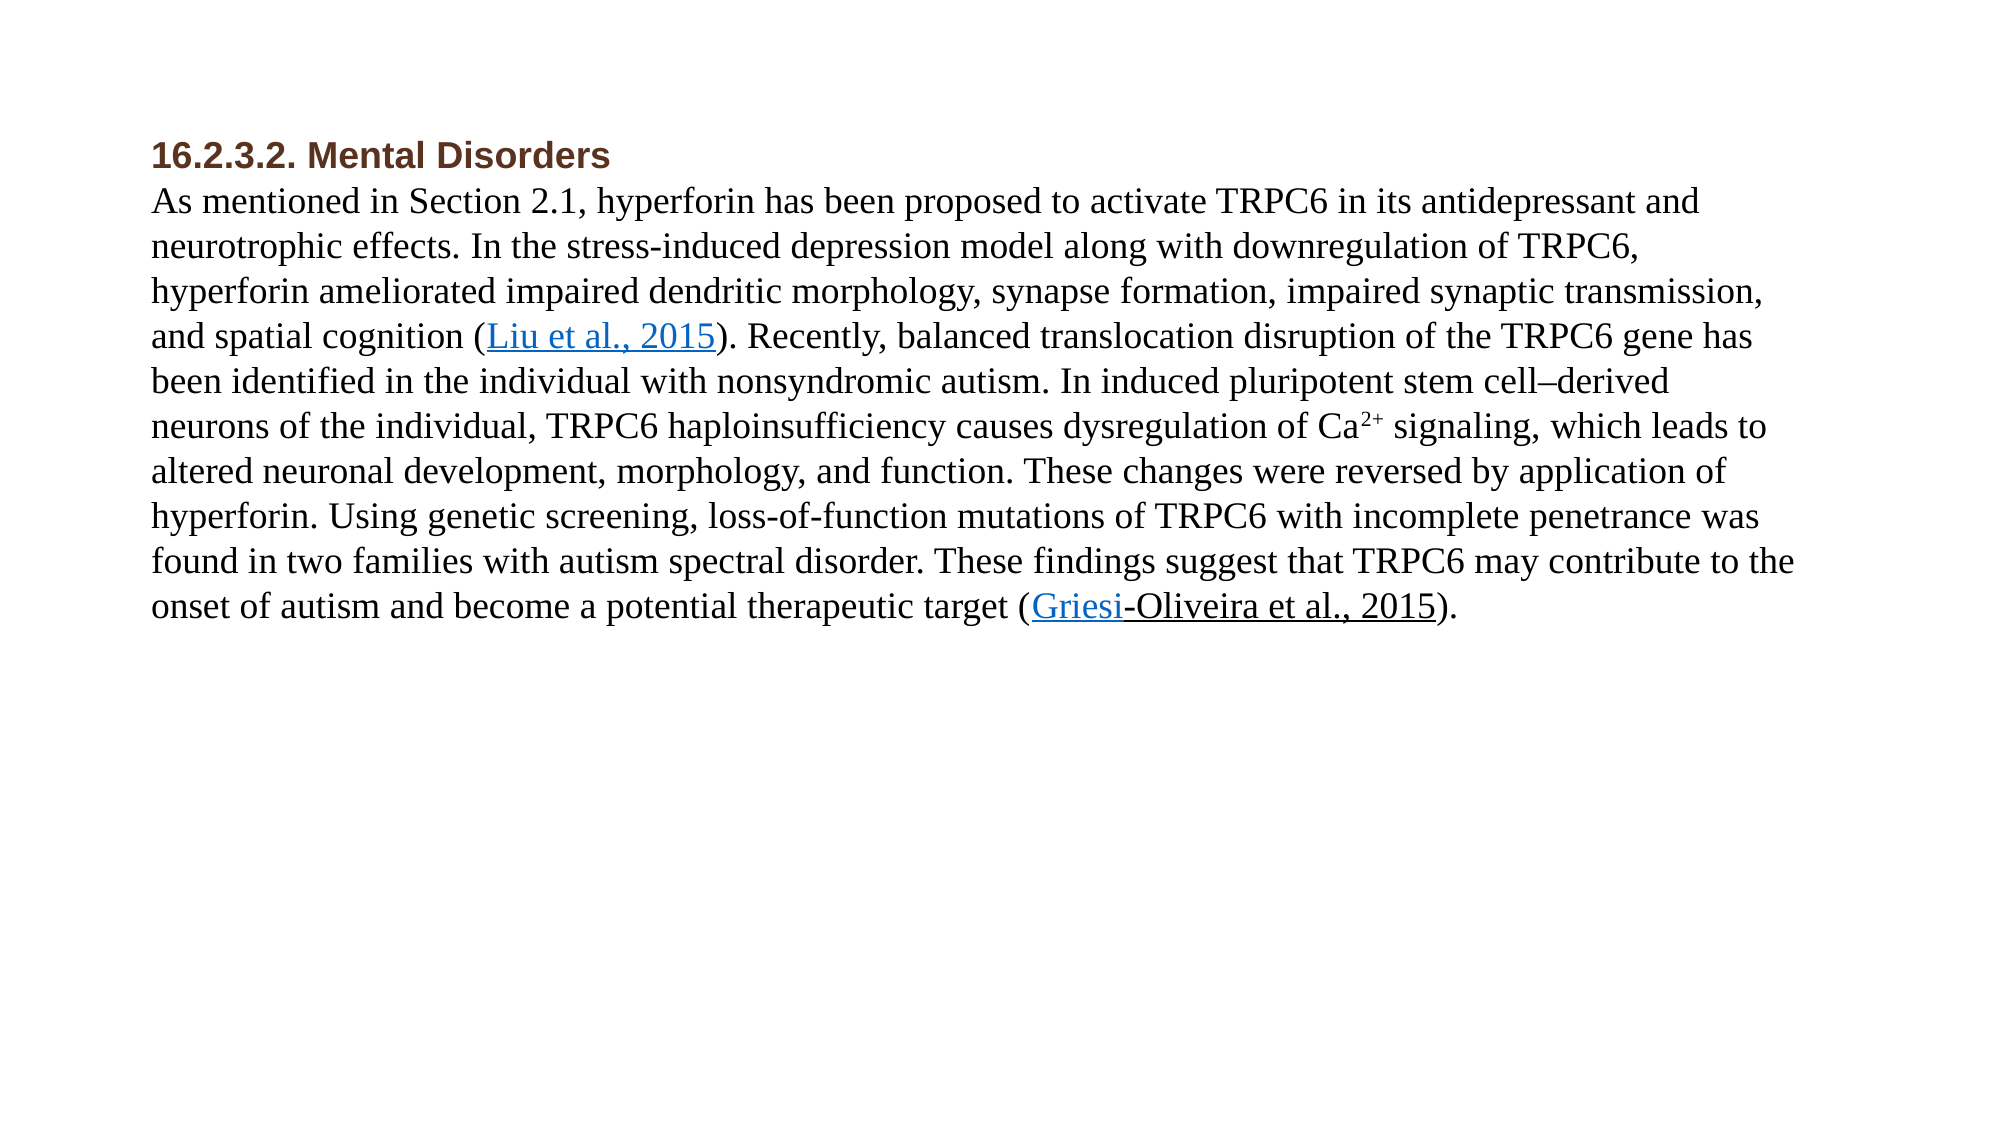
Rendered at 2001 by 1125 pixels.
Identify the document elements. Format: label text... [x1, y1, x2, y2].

text_box 16.2.3.2. Mental Disorders As mentioned in Section 2.1, hyperforin has been proposed to activate TRPC6 in its antidepressant and neurotrophic effects. In the stress-induced depression model along with downregulation of TRPC6, hyperforin ameliorated impaired dendritic morphology, synapse formation, impaired synaptic transmission, and spatial cognition (Liu et al., 2015). Recently, balanced translocation disruption of the TRPC6 gene has been identified in the individual with nonsyndromic autism. In induced pluripotent stem cell–derived neurons of the individual, TRPC6 haploinsufficiency causes dysregulation of Ca2+ signaling, which leads to altered neuronal development, morphology, and function. These changes were reversed by application of hyperforin. Using genetic screening, loss-of-function mutations of TRPC6 with incomplete penetrance was found in two families with autism spectral disorder. These findings suggest that TRPC6 may contribute to the onset of autism and become a potential therapeutic target (Griesi-Oliveira et al., 2015). [136, 123, 1813, 633]
